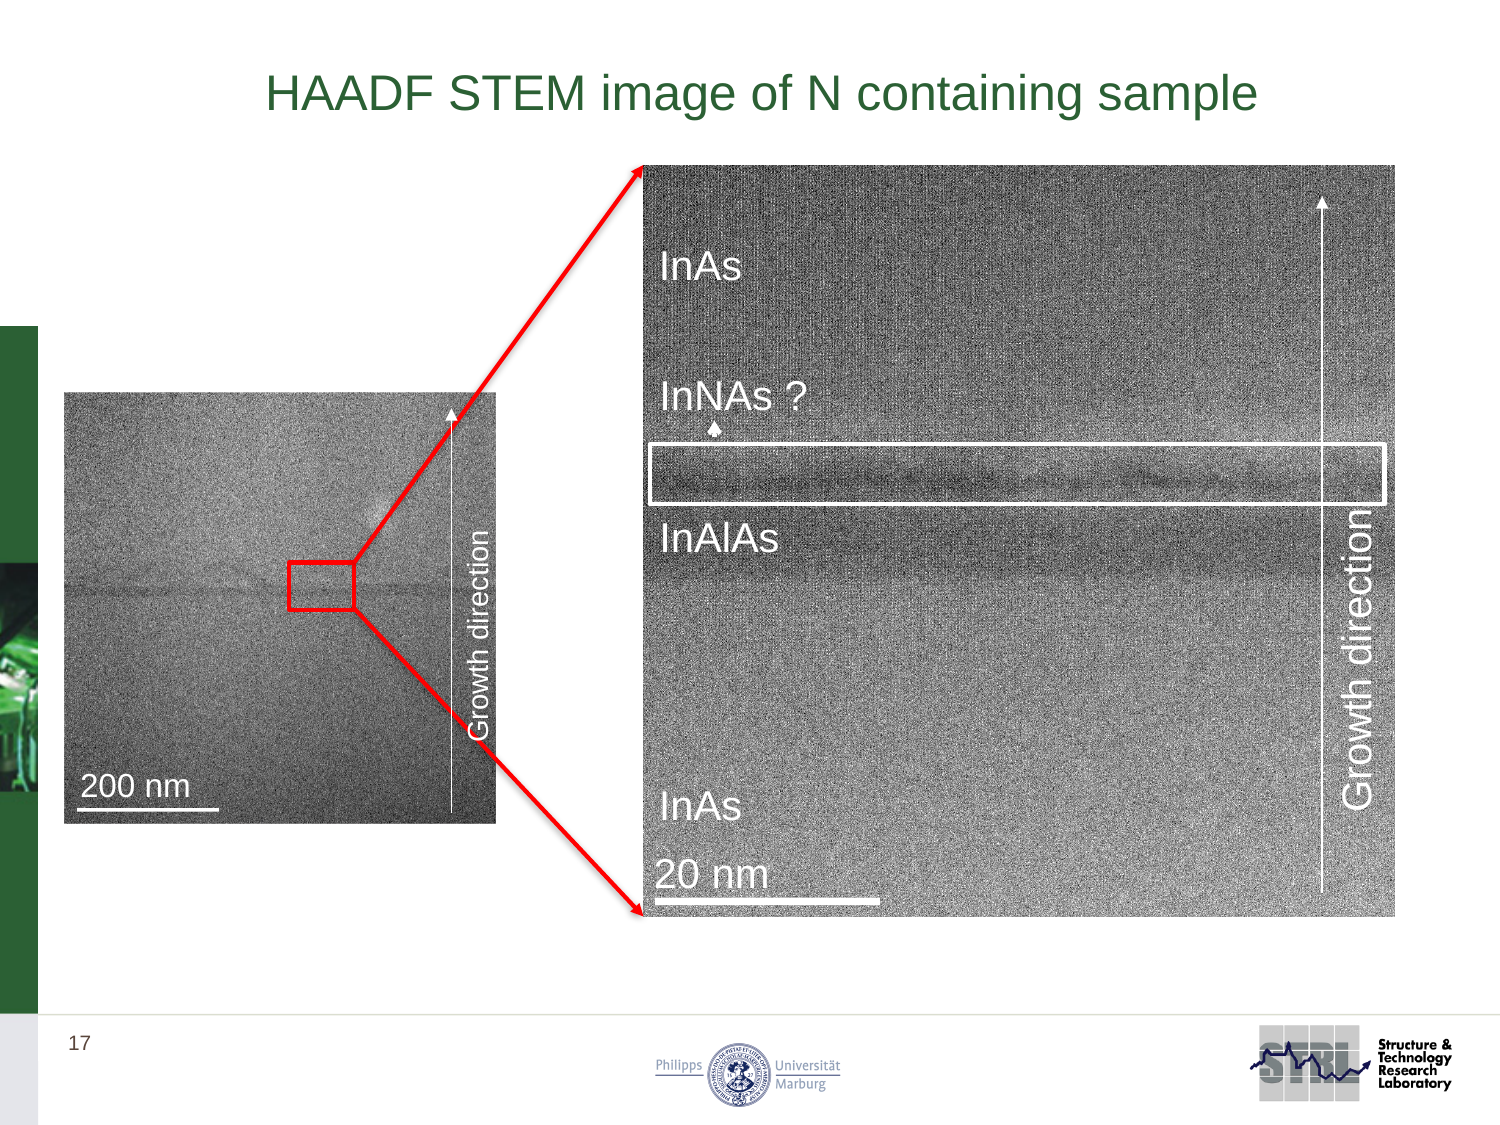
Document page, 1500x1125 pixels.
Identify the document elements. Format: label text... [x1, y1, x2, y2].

picture [643, 164, 1396, 917]
picture [0, 326, 39, 1125]
picture [1242, 1023, 1500, 1103]
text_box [354, 164, 644, 563]
text_box HAADF STEM image of N containing sample [24, 0, 1500, 185]
slide_number 17 [52, 1022, 404, 1101]
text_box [64, 392, 497, 825]
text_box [354, 620, 644, 917]
